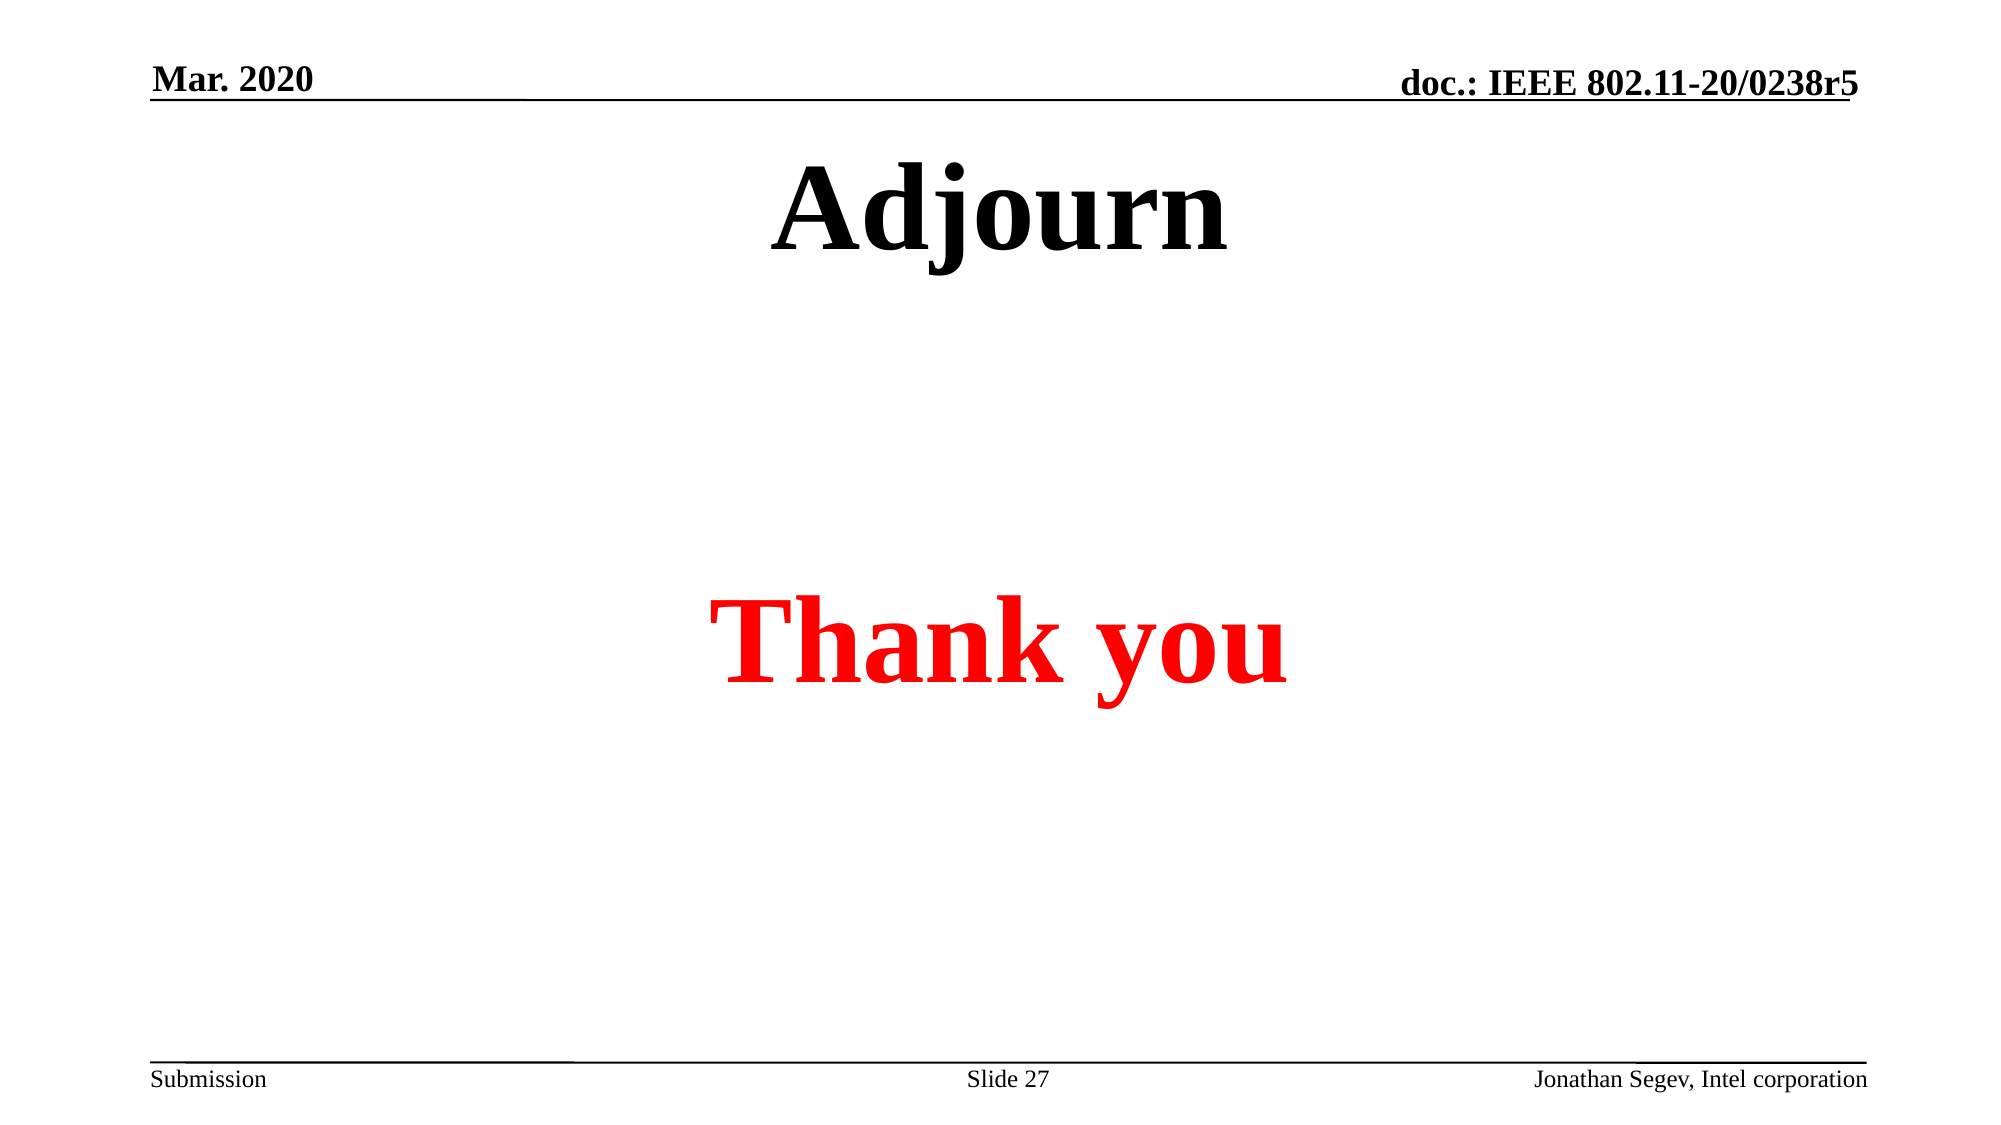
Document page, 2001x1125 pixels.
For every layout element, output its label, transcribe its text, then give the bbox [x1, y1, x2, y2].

slide_number Slide 27 [950, 1061, 1067, 1123]
footer Jonathan Segev, Intel corporation [1171, 1061, 1869, 1093]
list Thank you [149, 324, 1850, 1000]
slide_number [152, 54, 563, 100]
title Adjourn [149, 112, 1850, 288]
